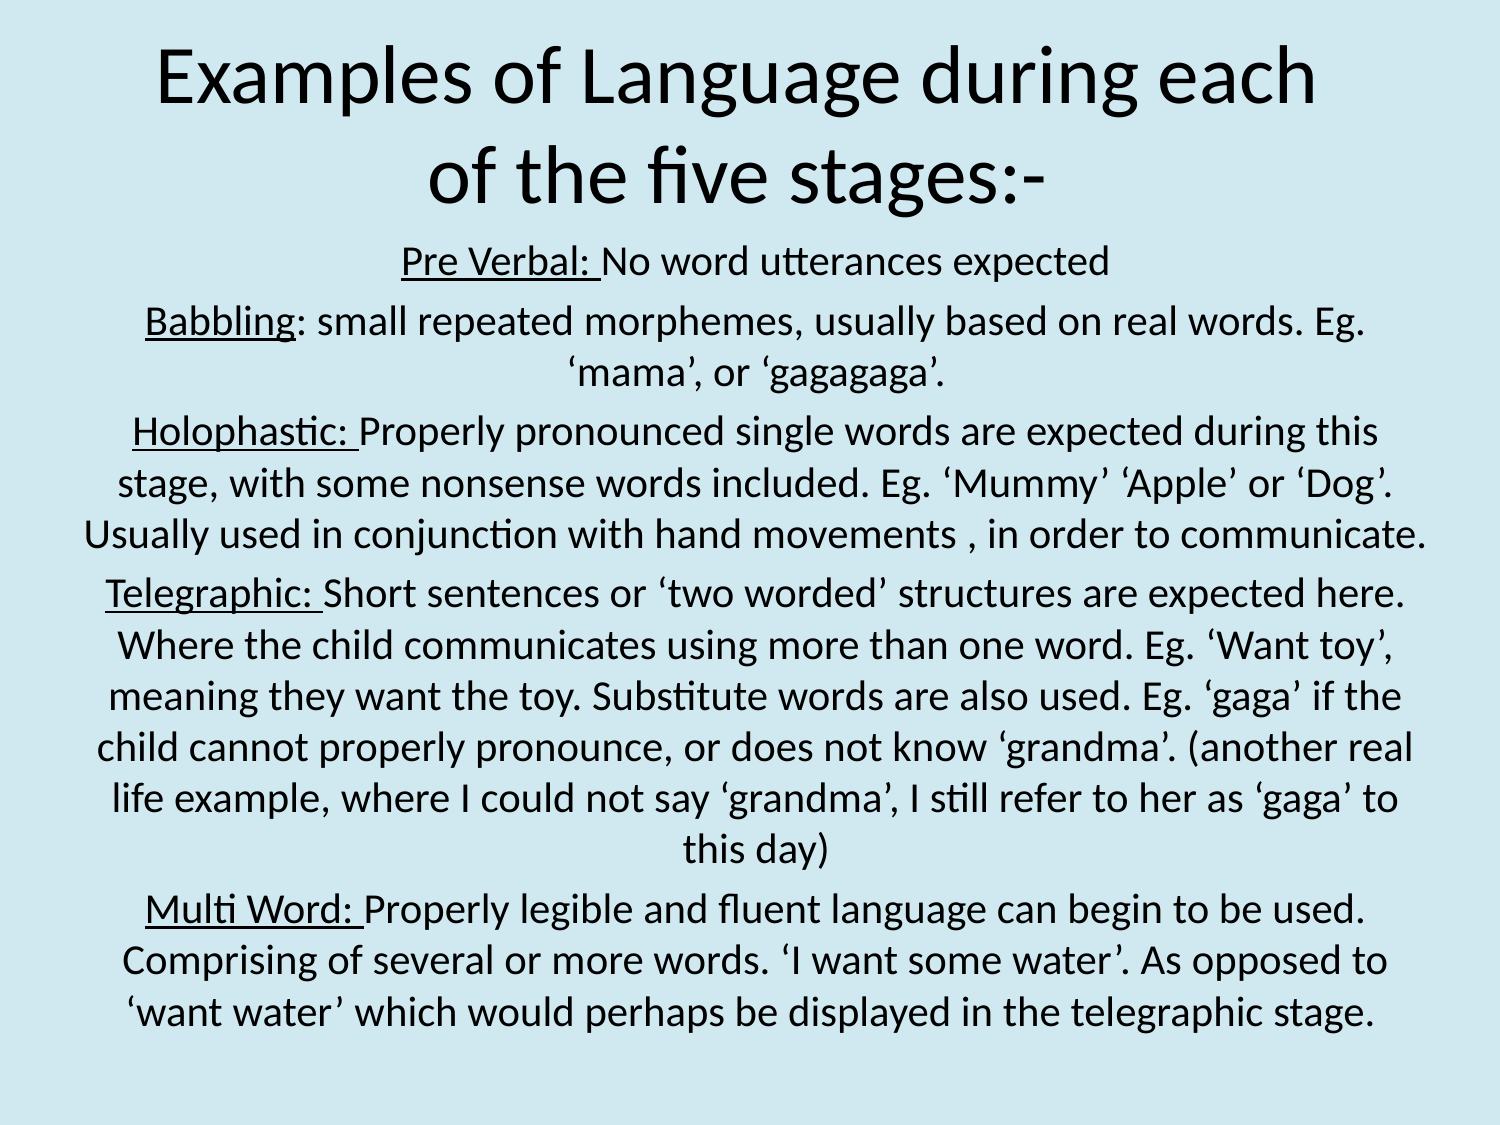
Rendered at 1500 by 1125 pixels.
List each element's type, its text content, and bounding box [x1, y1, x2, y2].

title Examples of Language during each of the five stages:- [99, 0, 1375, 224]
subtitle Pre Verbal: No word utterances expected Babbling: small repeated morphemes, usually based on real words. Eg. ‘mama’, or ‘gagagaga’. Holophastic: Properly pronounced single words are expected during this stage, with some nonsense words included. Eg. ‘Mummy’ ‘Apple’ or ‘Dog’. Usually used in conjunction with hand movements , in order to communicate. Telegraphic: Short sentences or ‘two worded’ structures are expected here. Where the child communicates using more than one word. Eg. ‘Want toy’, meaning they want the toy. Substitute words are also used. Eg. ‘gaga’ if the child cannot properly pronounce, or does not know ‘grandma’. (another real life example, where I could not say ‘grandma’, I still refer to her as ‘gaga’ to this day) Multi Word: Properly legible and fluent language can begin to be used. Comprising of several or more words. ‘I want some water’. As opposed to ‘want water’ which would perhaps be displayed in the telegraphic stage. [62, 224, 1450, 1088]
